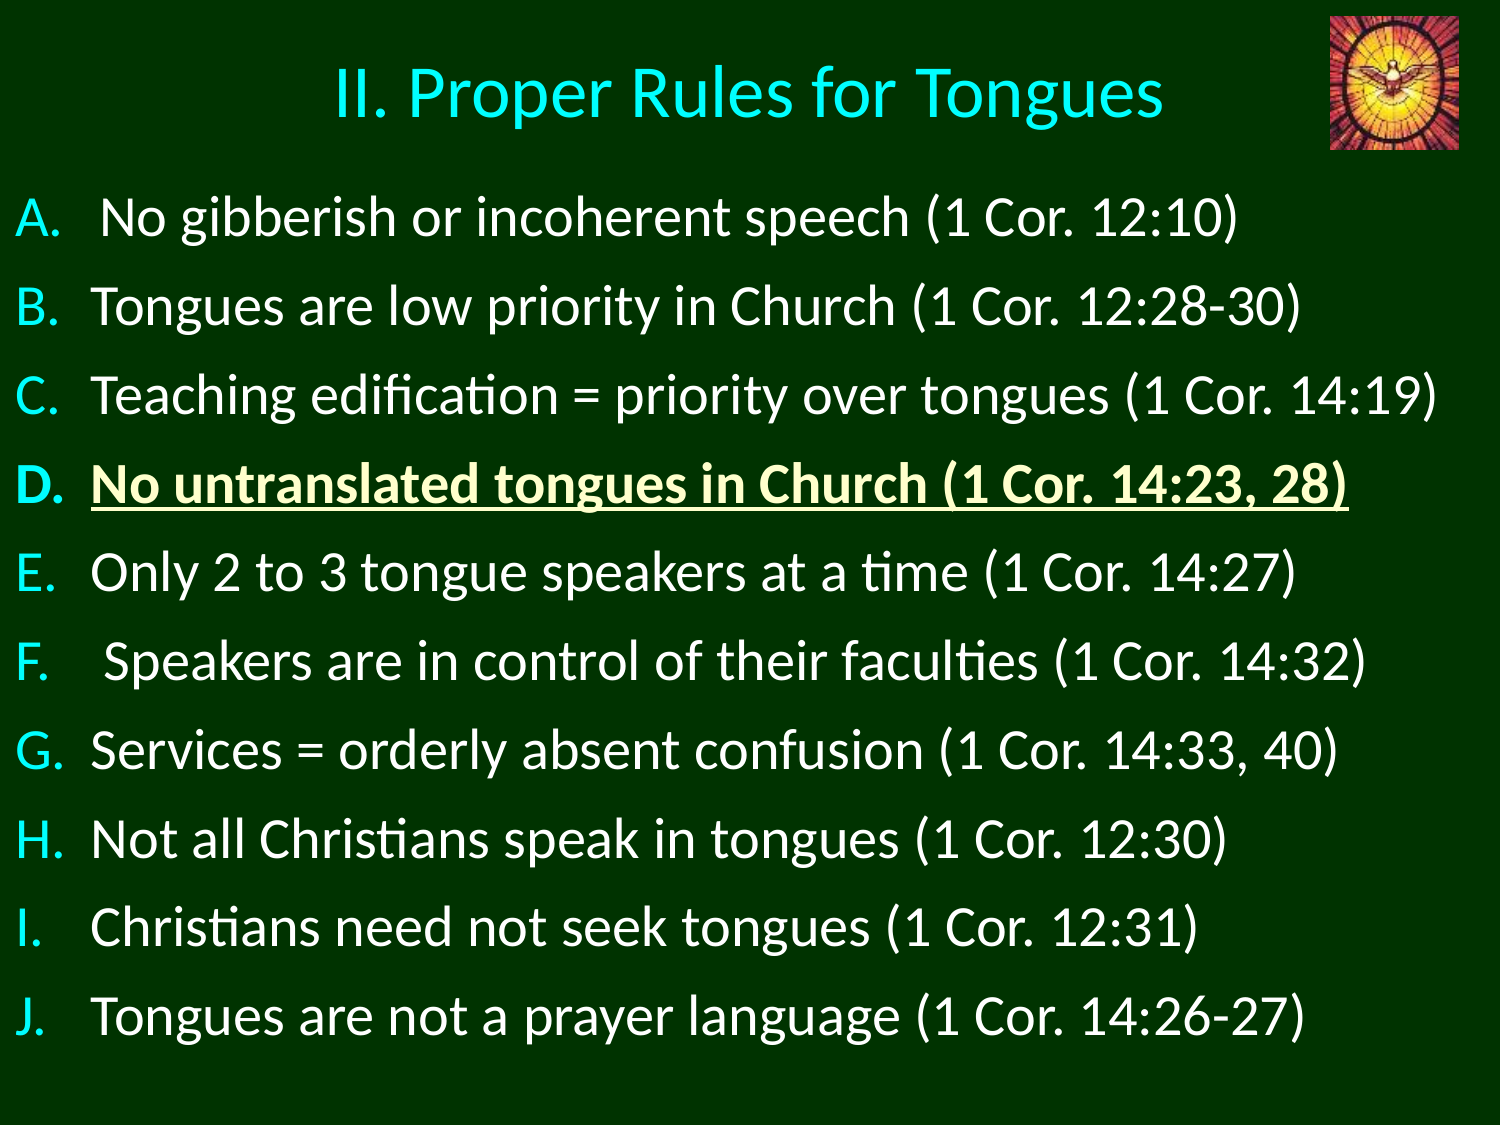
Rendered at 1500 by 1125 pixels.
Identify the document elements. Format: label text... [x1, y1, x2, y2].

picture [1329, 16, 1459, 151]
list No gibberish or incoherent speech (1 Cor. 12:10) Tongues are low priority in Church (1 Cor. 12:28-30) Teaching edification = priority over tongues (1 Cor. 14:19) No untranslated tongues in Church (1 Cor. 14:23, 28) Only 2 to 3 tongue speakers at a time (1 Cor. 14:27) Speakers are in control of their faculties (1 Cor. 14:32) Services = orderly absent confusion (1 Cor. 14:33, 40) Not all Christians speak in tongues (1 Cor. 12:30) Christians need not seek tongues (1 Cor. 12:31) Tongues are not a prayer language (1 Cor. 14:26-27) [0, 170, 1500, 1076]
title II. Proper Rules for Tongues [112, 37, 1324, 138]
